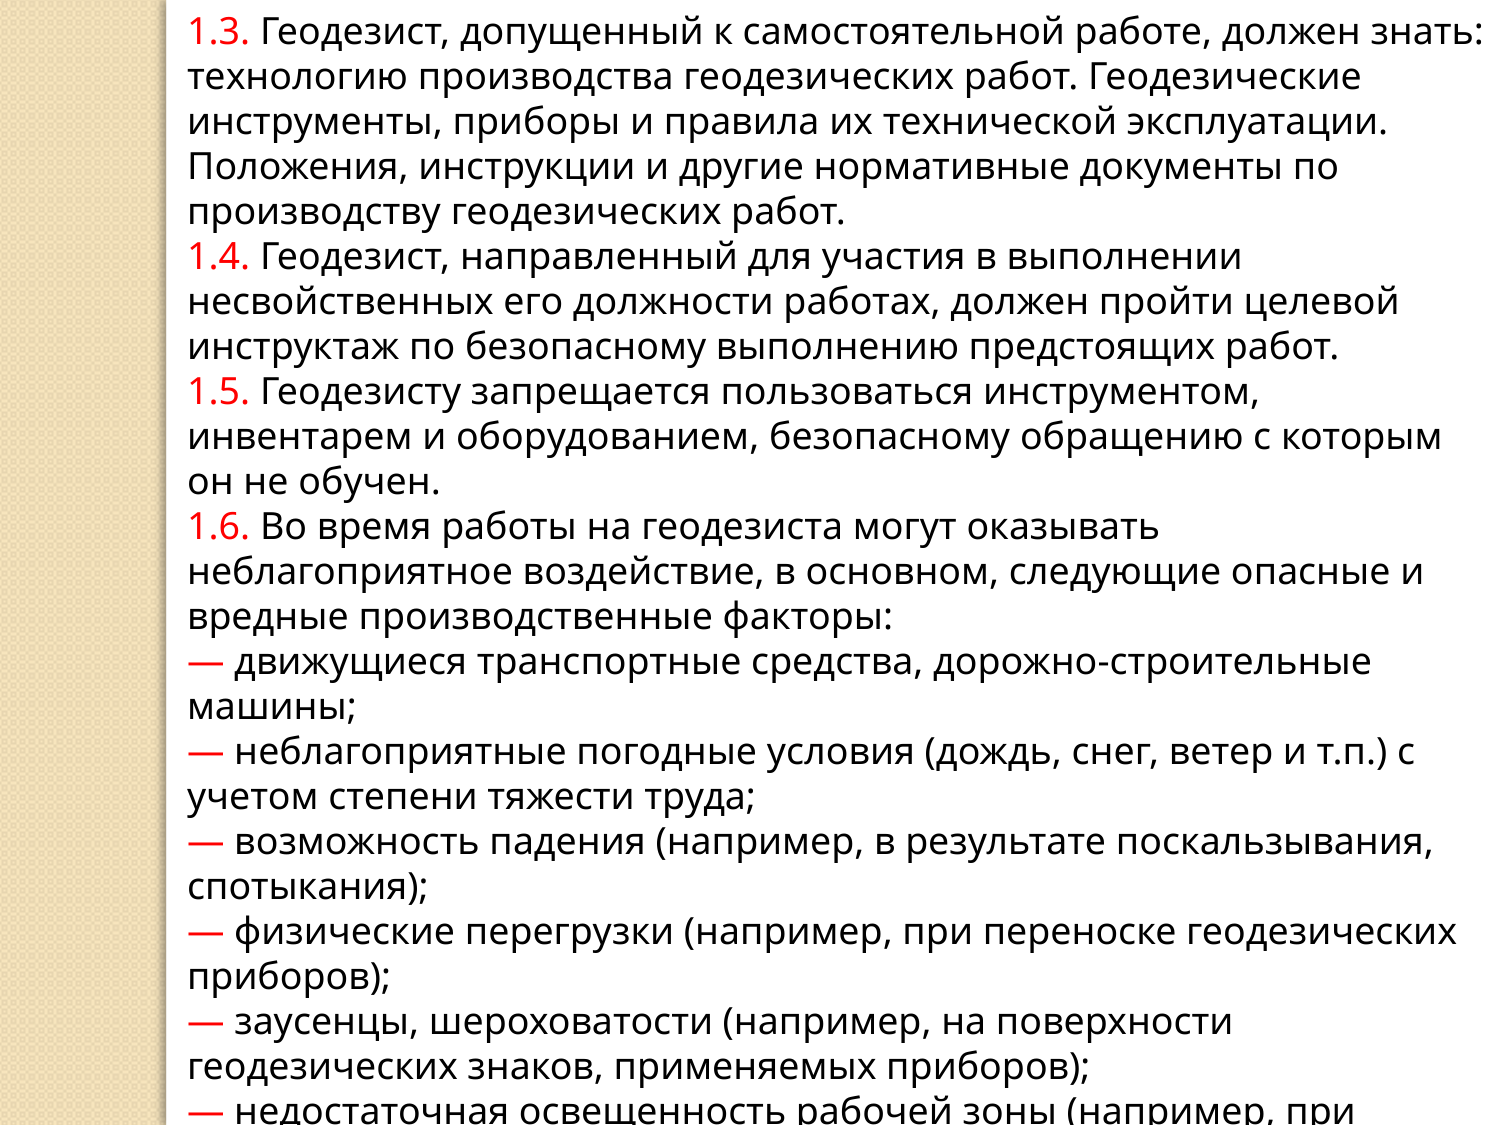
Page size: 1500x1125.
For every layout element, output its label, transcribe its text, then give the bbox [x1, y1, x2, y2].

text_box 1.3. Геодезист, допущенный к самостоятельной работе, должен знать: технологию производства геодезических работ. Геодезические инструменты, приборы и правила их технической эксплуатации. Положения, инструкции и другие нормативные документы по производству геодезических работ. 1.4. Геодезист, направленный для участия в выполнении несвойственных его должности работах, должен пройти целевой инструктаж по безопасному выполнению предстоящих работ. 1.5. Геодезисту запрещается пользоваться инструментом, инвентарем и оборудованием, безопасному обращению с которым он не обучен. 1.6. Во время работы на геодезиста могут оказывать неблагоприятное воздействие, в основном, следующие опасные и вредные производственные факторы: — движущиеся транспортные средства, дорожно-строительные машины; — неблагоприятные погодные условия (дождь, снег, ветер и т.п.) с учетом степени тяжести труда; — возможность падения (например, в результате поскальзывания, спотыкания); — физические перегрузки (например, при переноске геодезических приборов); — заусенцы, шероховатости (например, на поверхности геодезических знаков, применяемых приборов); — недостаточная освещенность рабочей зоны (например, при работе в неблагоприятных погодных условиях); — неудобная рабочая поза (например, при длительной работе в согнутом состоянии). [172, 0, 1500, 1125]
